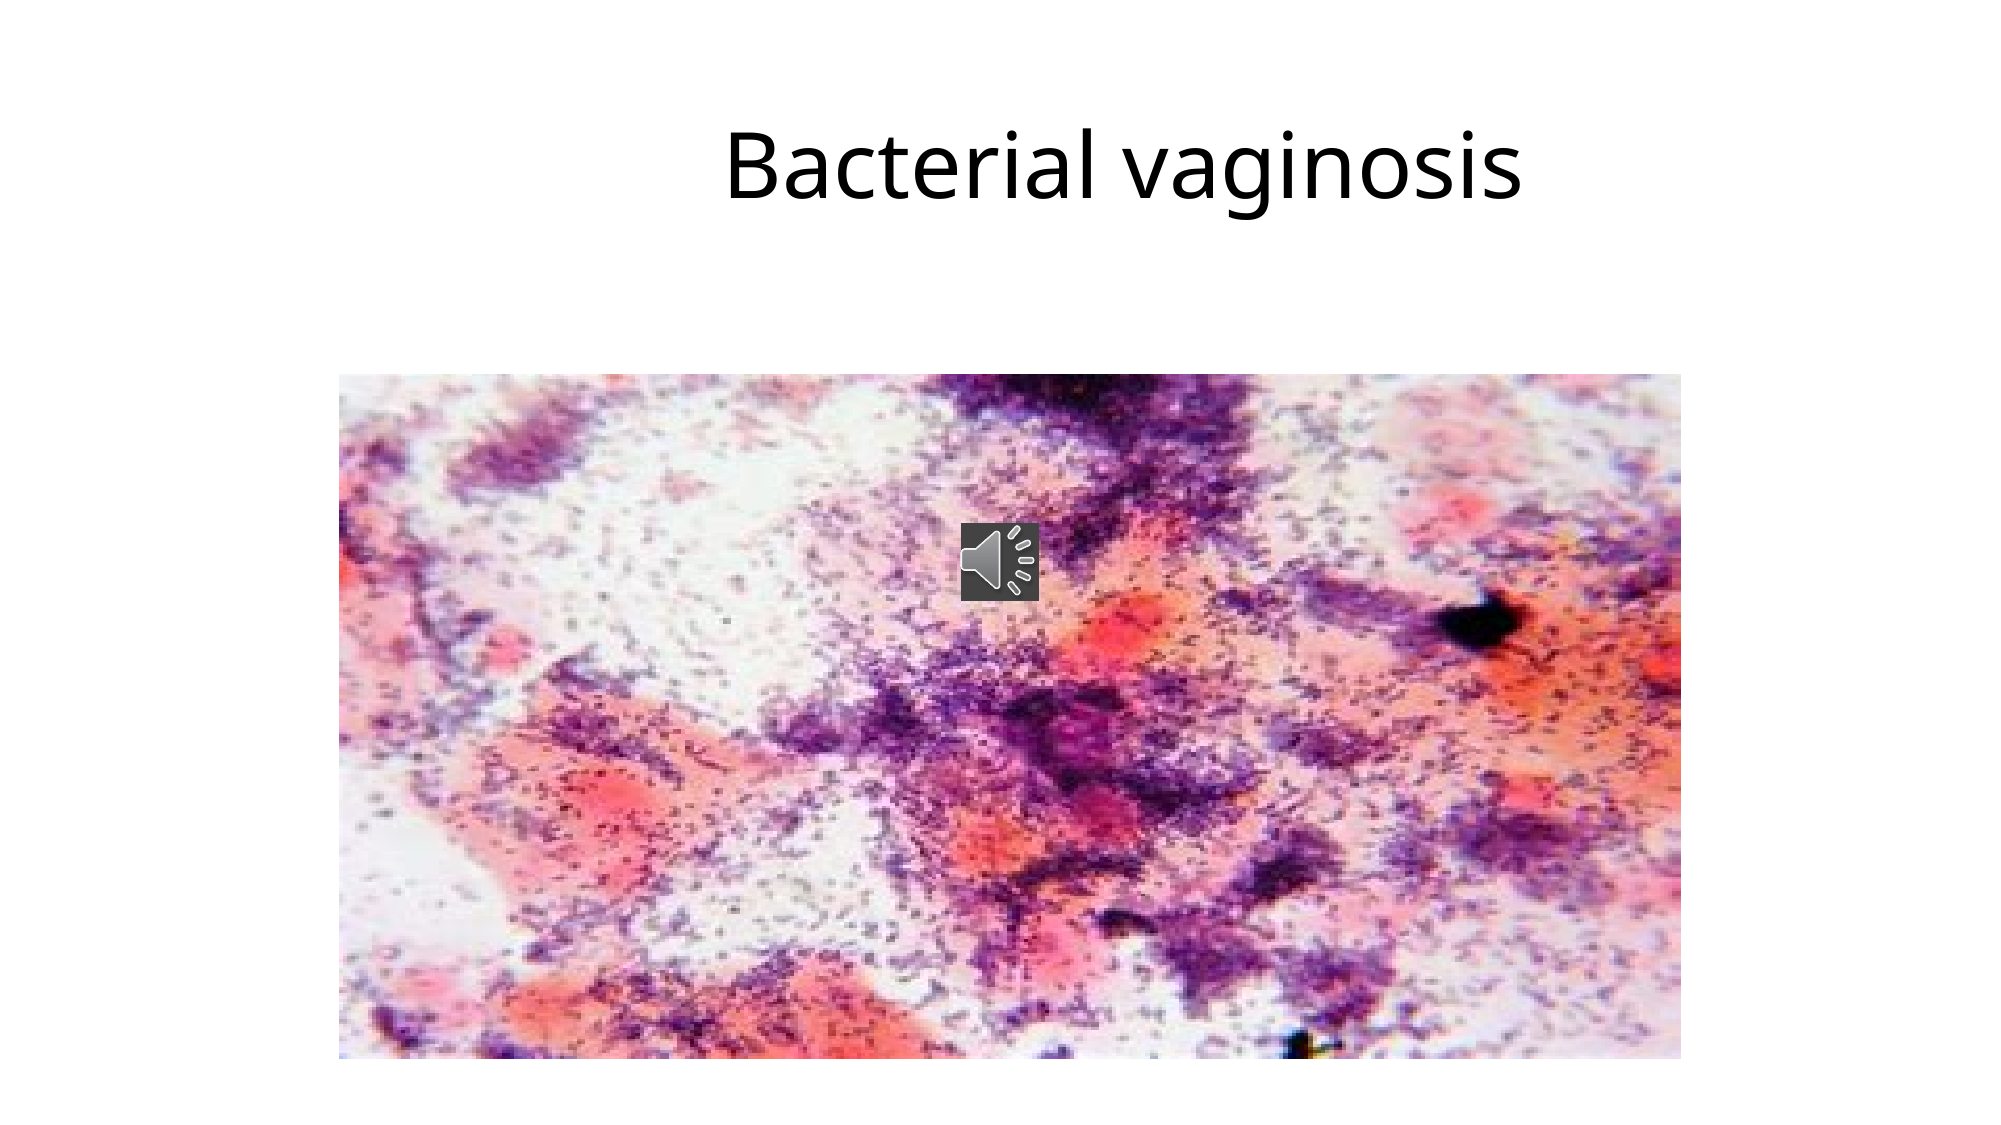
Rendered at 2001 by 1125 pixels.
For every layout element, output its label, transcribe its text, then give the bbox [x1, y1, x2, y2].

picture [339, 374, 1681, 1059]
title Bacterial vaginosis [137, 59, 1863, 278]
